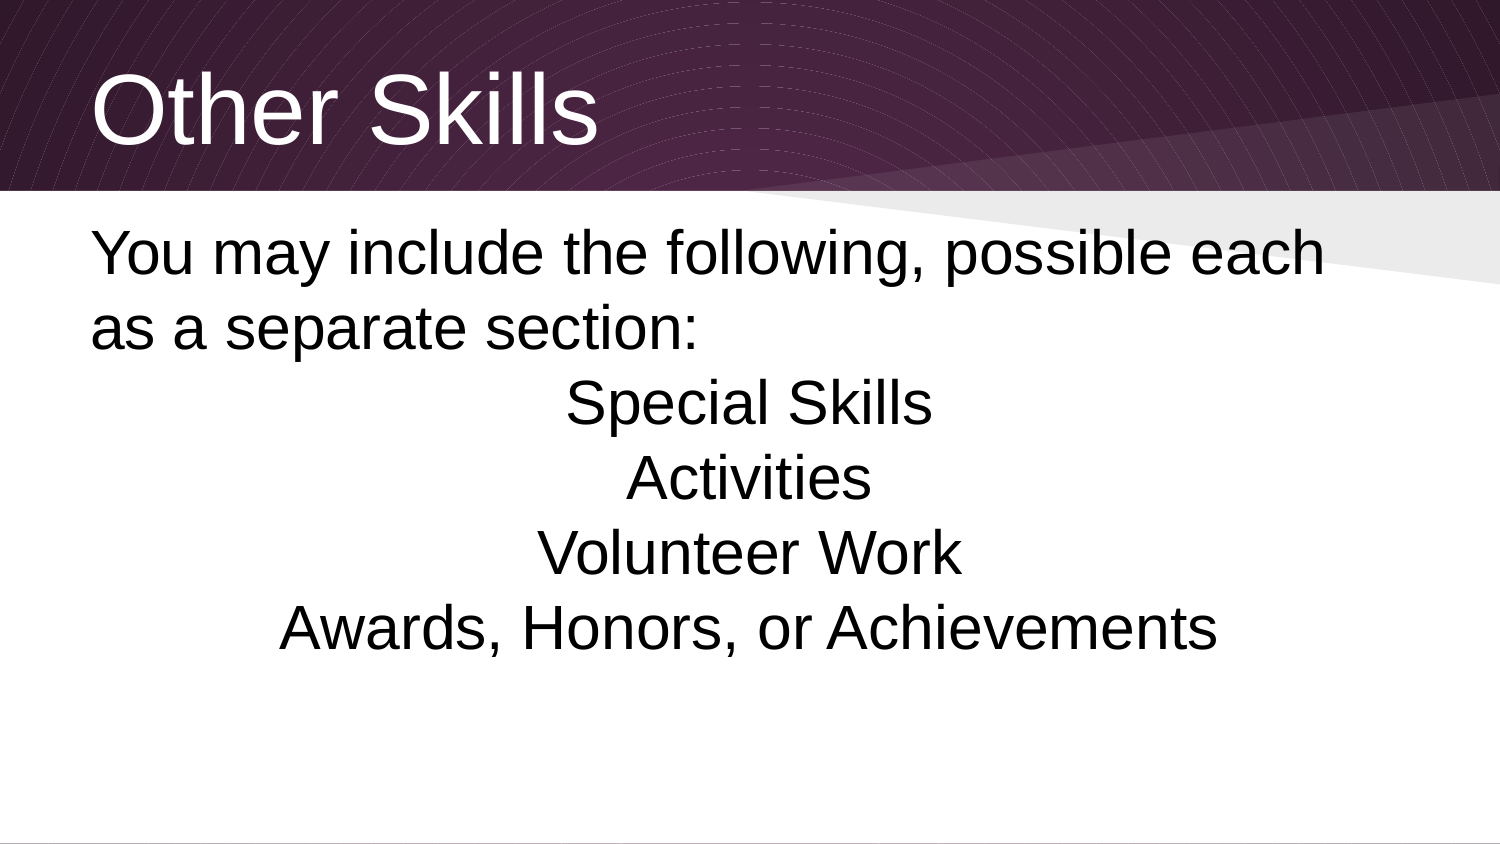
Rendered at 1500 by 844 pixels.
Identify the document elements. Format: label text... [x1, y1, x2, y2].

title Other Skills [75, 33, 1425, 175]
list You may include the following, possible each as a separate section: Special Skills Activities Volunteer Work Awards, Honors, or Achievements [75, 196, 1425, 808]
